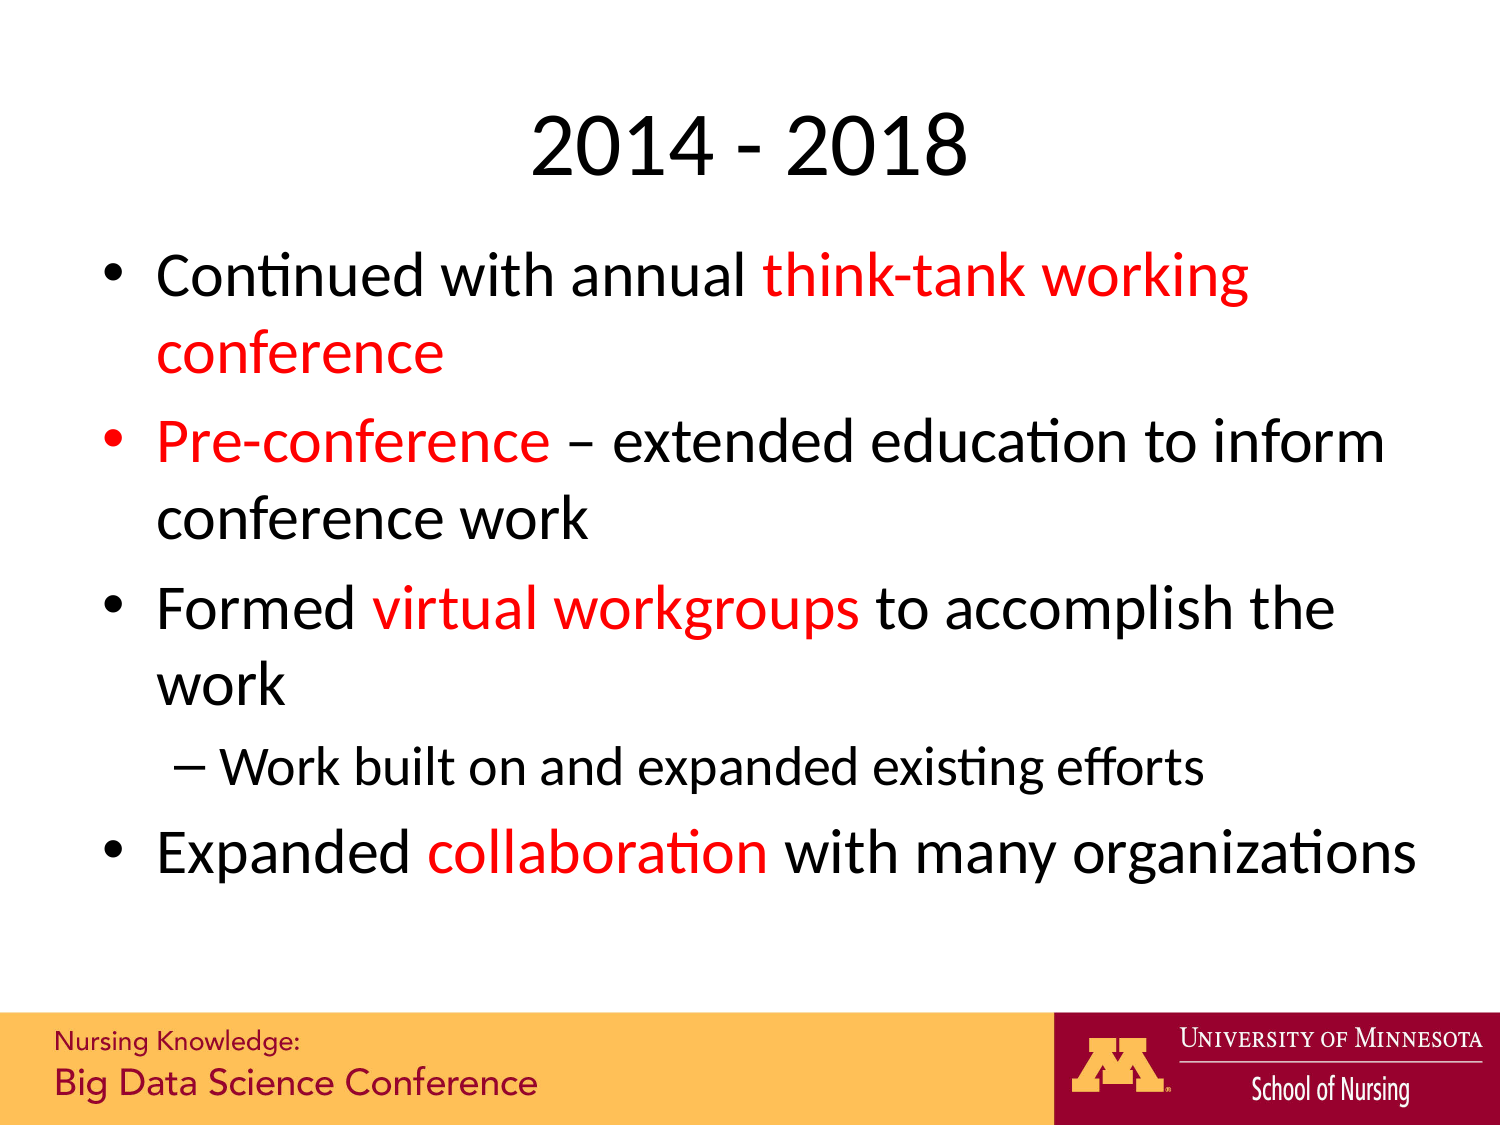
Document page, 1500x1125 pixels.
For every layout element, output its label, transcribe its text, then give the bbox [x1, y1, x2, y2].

list Continued with annual think-tank working conference Pre-conference – extended education to inform conference work Formed virtual workgroups to accomplish the work Work built on and expanded existing efforts Expanded collaboration with many organizations [87, 224, 1438, 968]
picture [0, 0, 1500, 1125]
title 2014 - 2018 [75, 45, 1425, 233]
